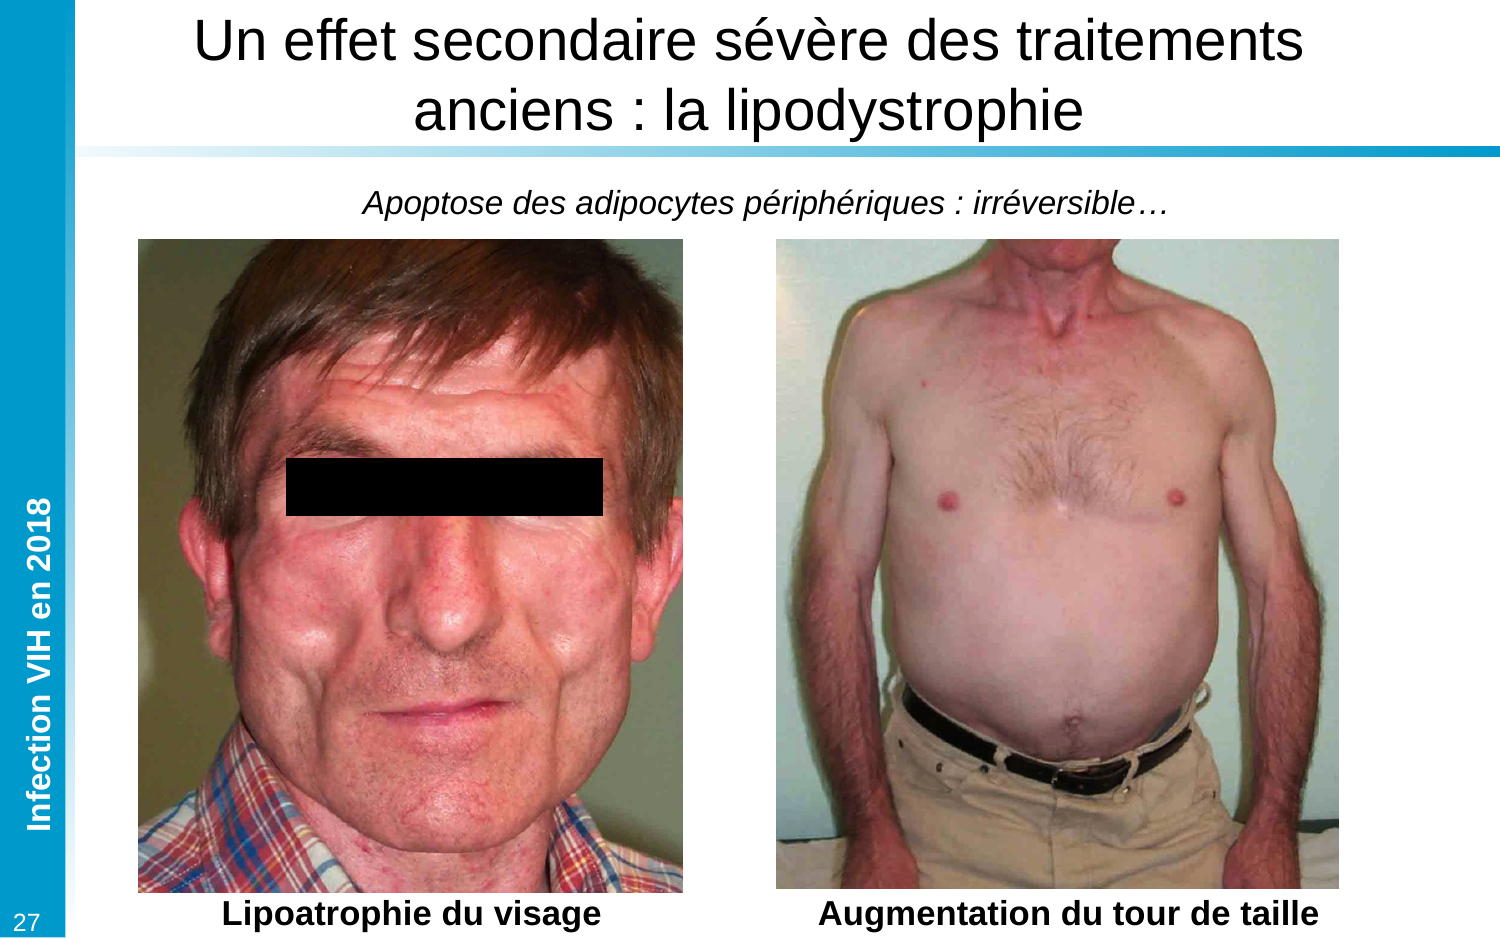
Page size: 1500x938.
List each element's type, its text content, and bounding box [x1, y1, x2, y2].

text_box Apoptose des adipocytes périphériques : irréversible… [194, 173, 1339, 229]
text_box Augmentation du tour de taille [776, 883, 1382, 938]
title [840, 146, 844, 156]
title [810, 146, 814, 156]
text_box Lipoatrophie du visage [169, 902, 674, 938]
title Un effet secondaire sévère des traitements anciens : la lipodystrophie [75, 37, 1425, 108]
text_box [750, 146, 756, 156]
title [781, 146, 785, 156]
picture [138, 239, 683, 894]
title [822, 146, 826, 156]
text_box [869, 146, 873, 156]
picture [776, 239, 1339, 890]
